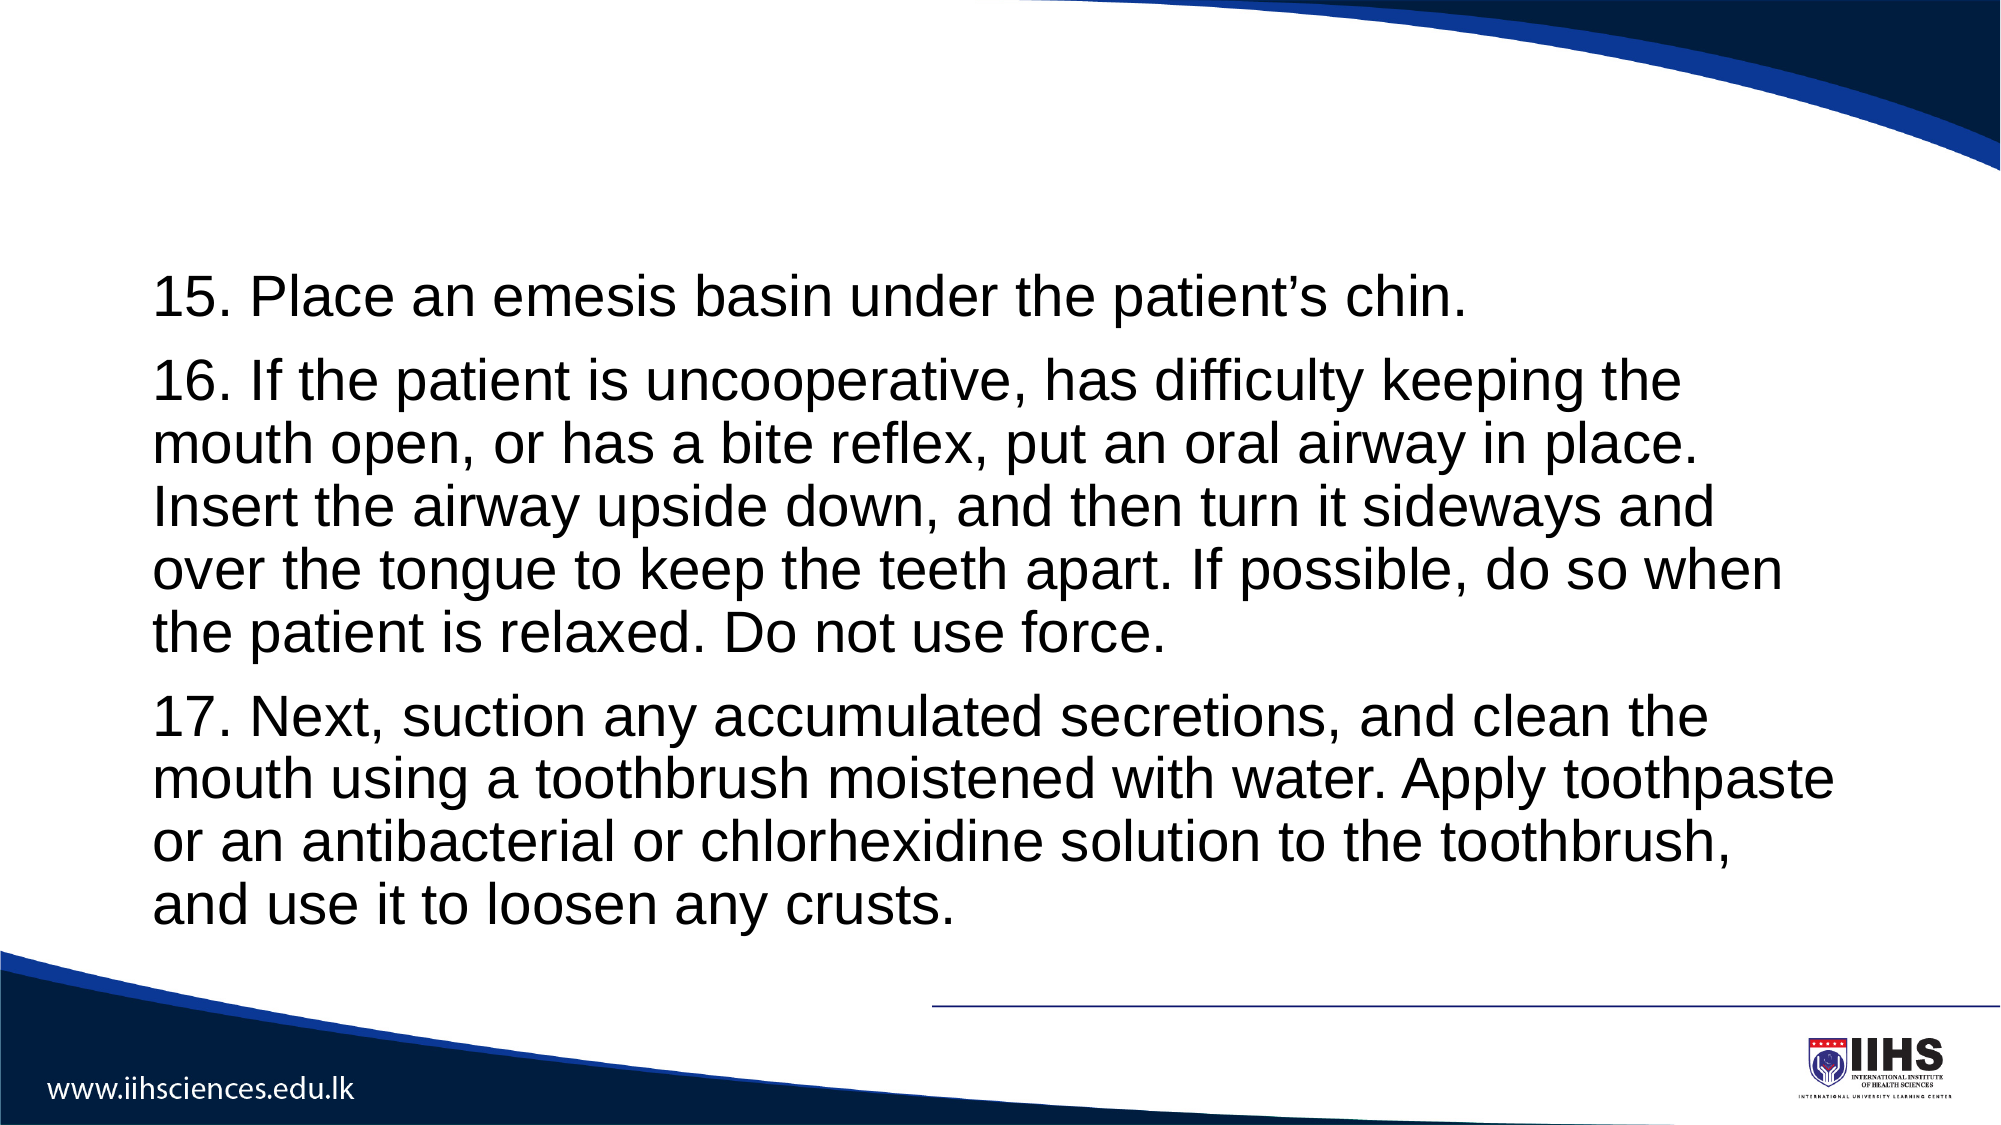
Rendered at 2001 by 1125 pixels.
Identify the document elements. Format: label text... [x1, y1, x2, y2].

picture [0, 0, 2001, 1125]
list 15. Place an emesis basin under the patient’s chin. 16. If the patient is uncooperative, has difficulty keeping the mouth open, or has a bite reflex, put an oral airway in place. Insert the airway upside down, and then turn it sideways and over the tongue to keep the teeth apart. If possible, do so when the patient is relaxed. Do not use force. 17. Next, suction any accumulated secretions, and clean the mouth using a toothbrush moistened with water. Apply toothpaste or an antibacterial or chlorhexidine solution to the toothbrush, and use it to loosen any crusts. [137, 258, 1863, 973]
